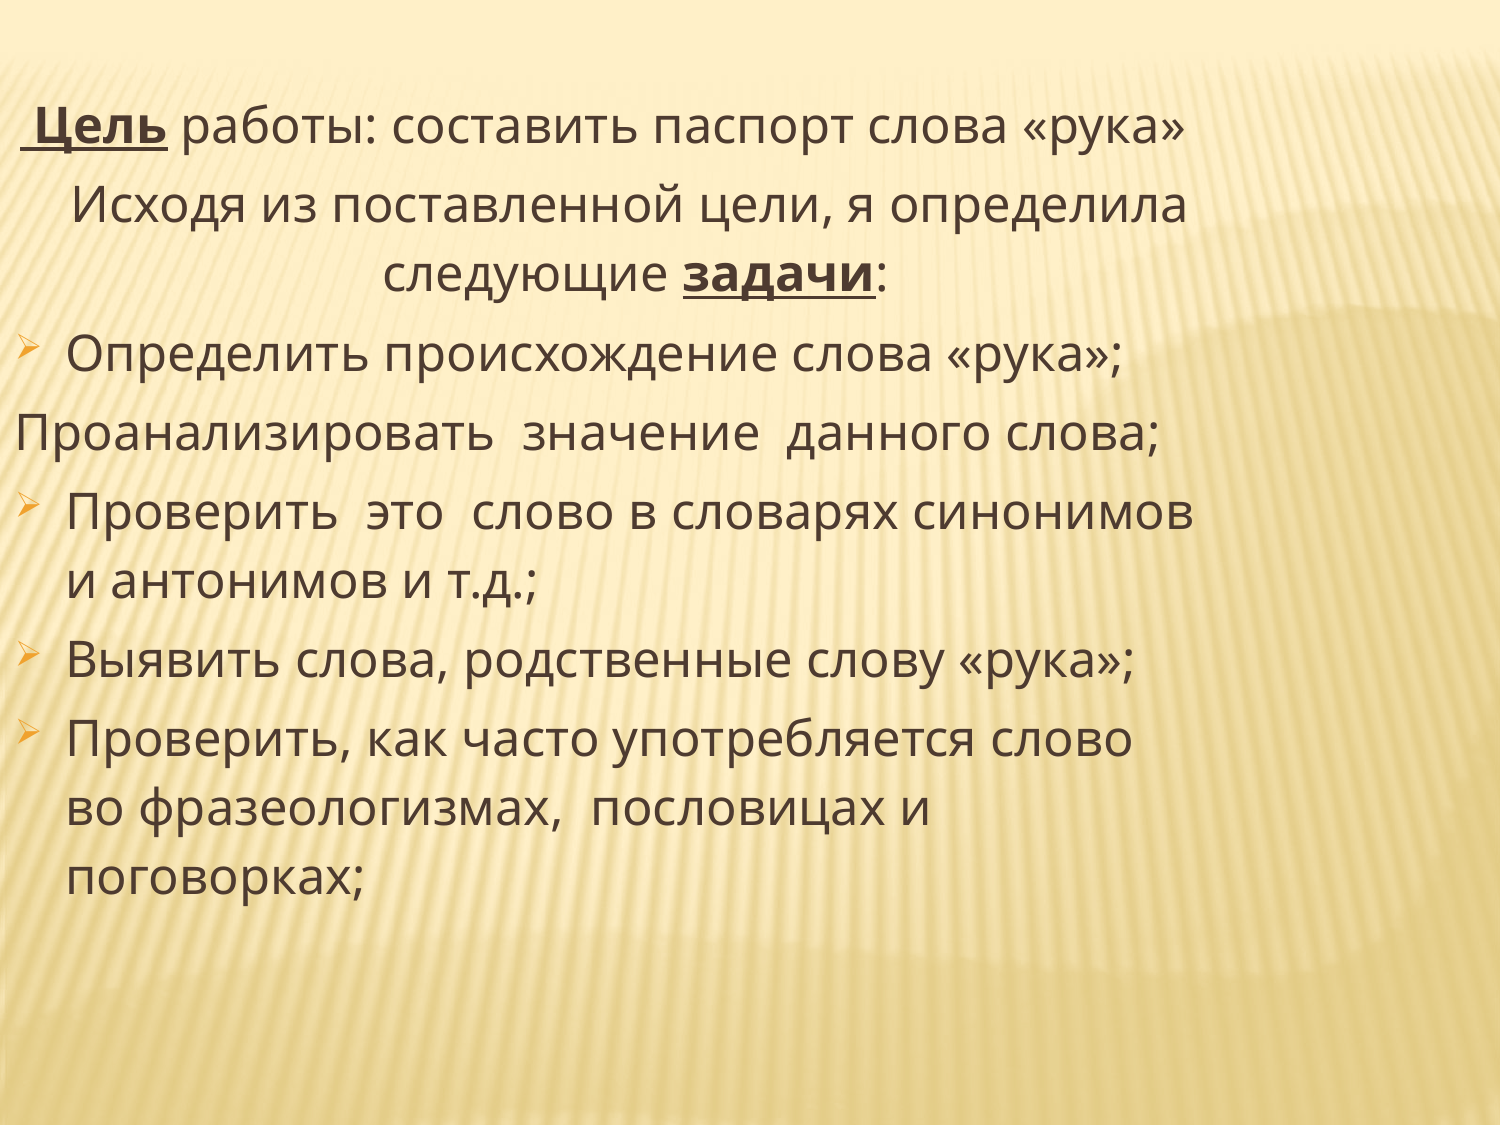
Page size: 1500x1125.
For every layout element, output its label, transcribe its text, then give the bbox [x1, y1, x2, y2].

list Цель работы: составить паспорт слова «рука» Исходя из поставленной цели, я определила следующие задачи: Определить происхождение слова «рука»; Проанализировать значение данного слова; Проверить это слово в словарях синонимов и антонимов и т.д.; Выявить слова, родственные слову «рука»; Проверить, как часто употребляется слово во фразеологизмах, пословицах и поговорках; [0, 82, 1222, 1005]
